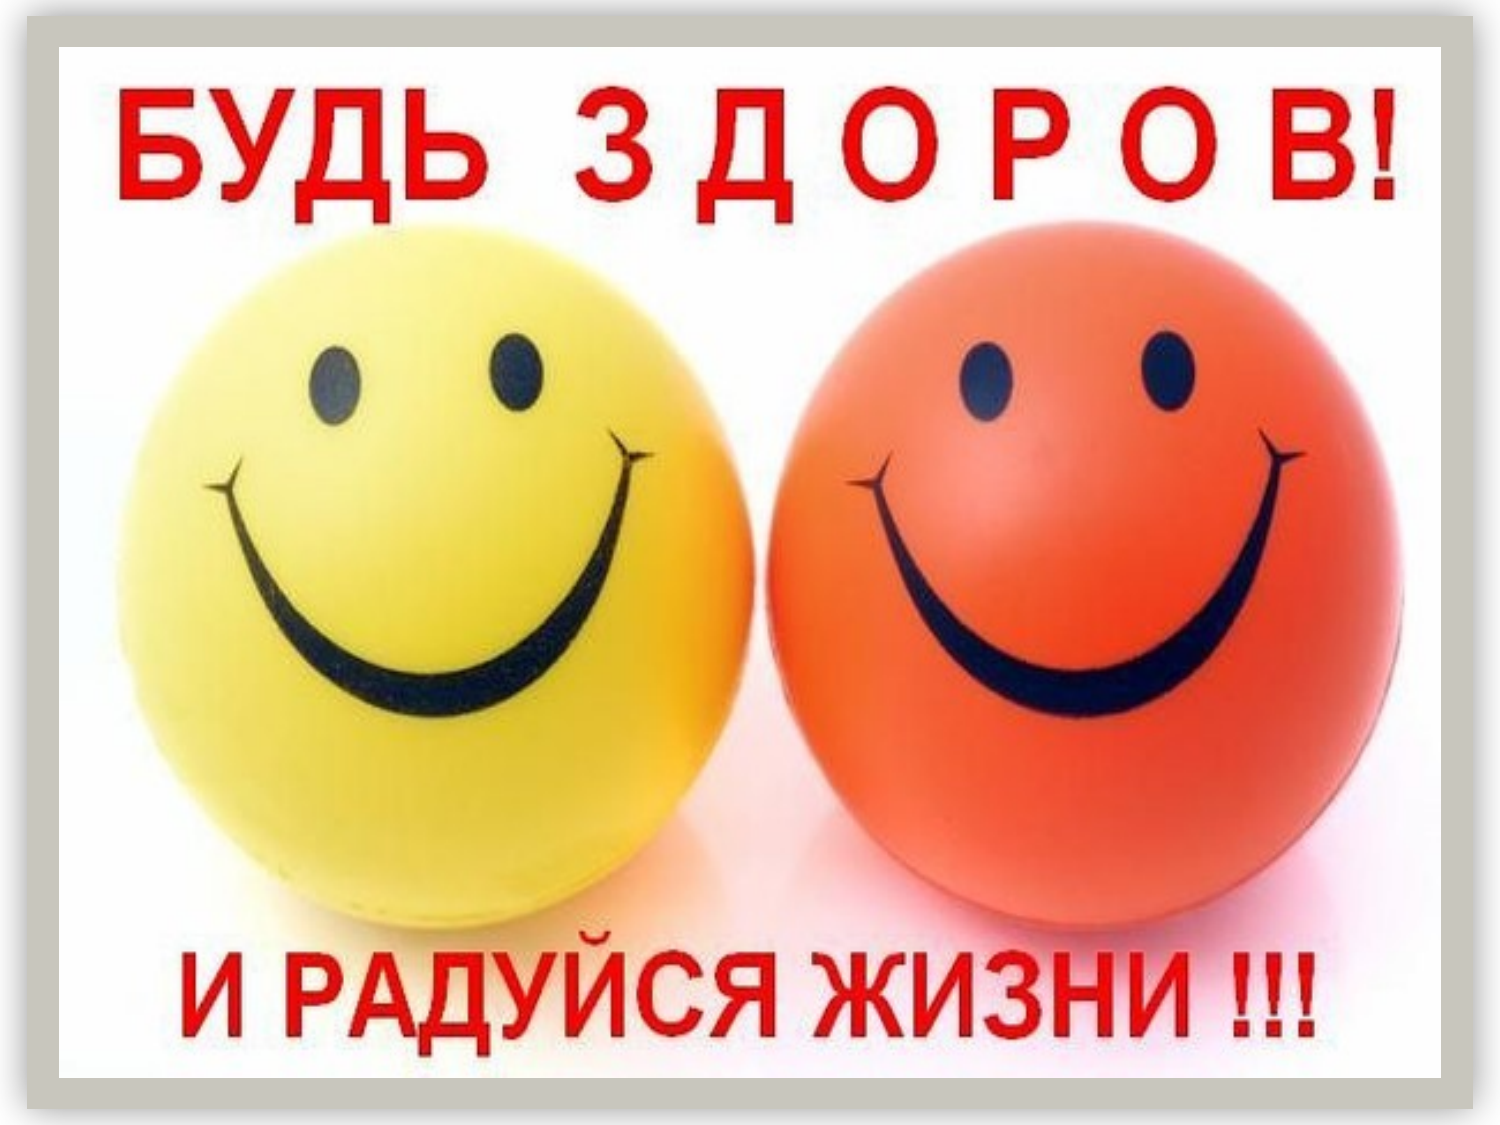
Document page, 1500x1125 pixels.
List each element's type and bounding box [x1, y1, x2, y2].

list [58, 46, 1442, 1079]
